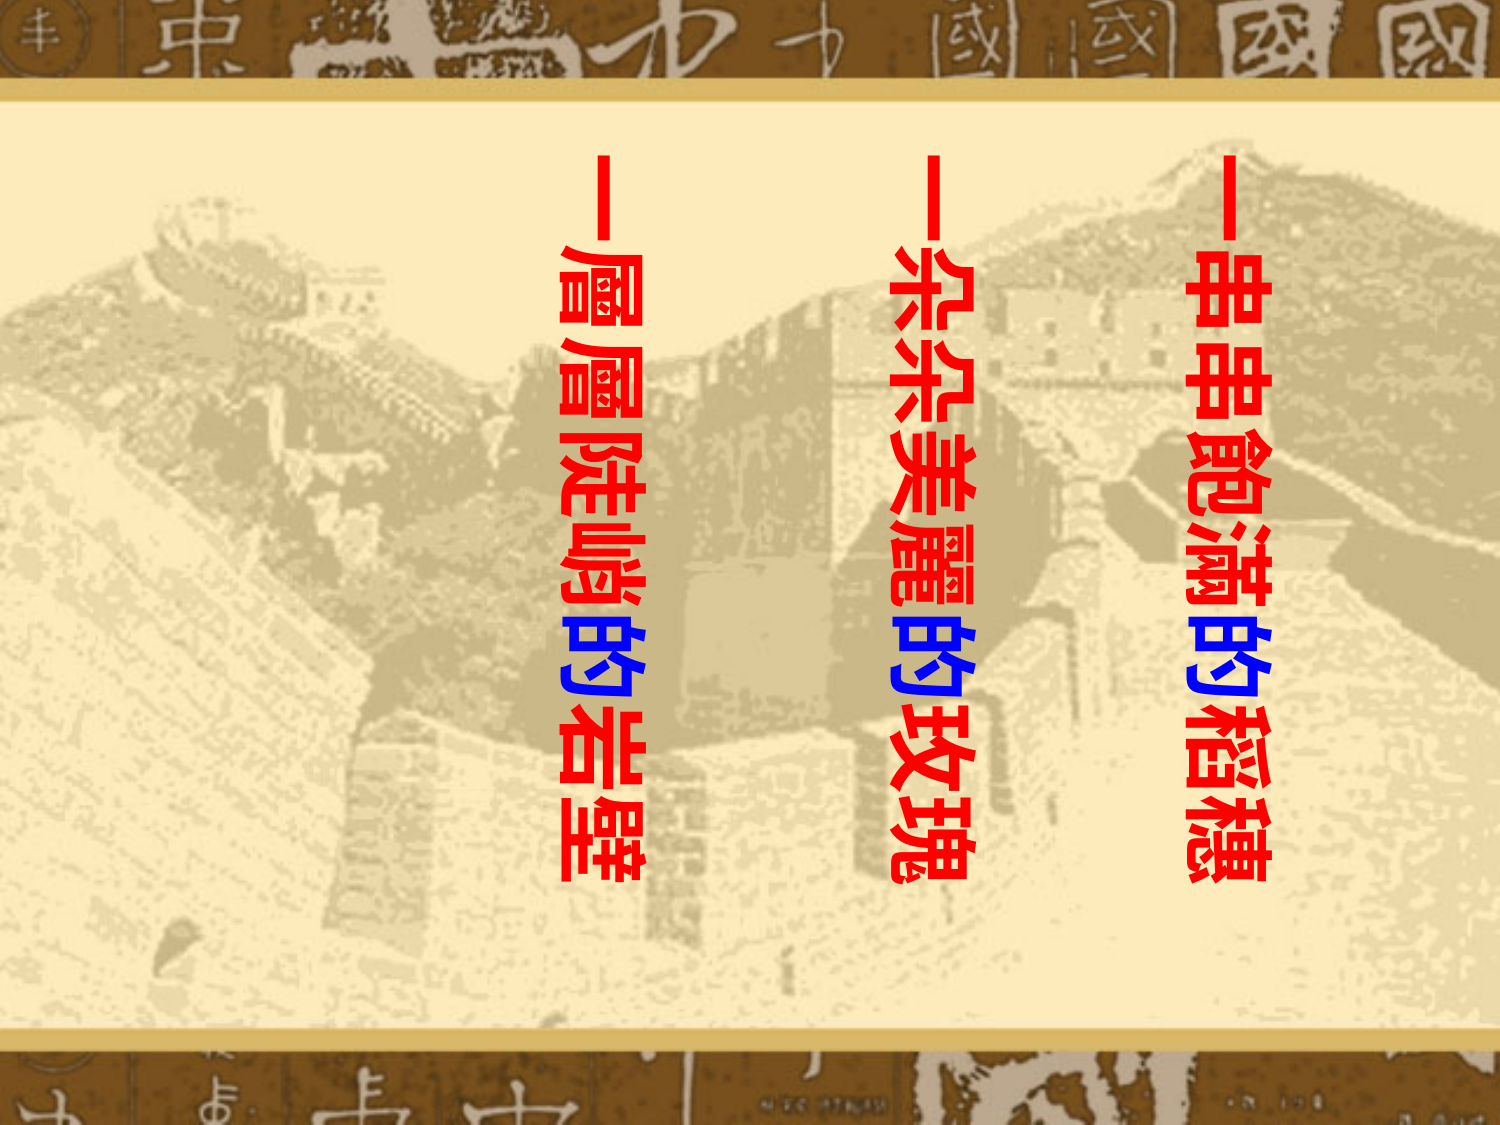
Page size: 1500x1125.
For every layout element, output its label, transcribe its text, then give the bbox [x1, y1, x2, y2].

picture [0, 0, 1500, 1125]
text_box 一層層陡峭的岩壁 [501, 137, 668, 1094]
text_box 一串串飽滿的稻穗 [1127, 137, 1294, 1094]
text_box 一朵朵美麗的玫瑰 [832, 137, 998, 1094]
